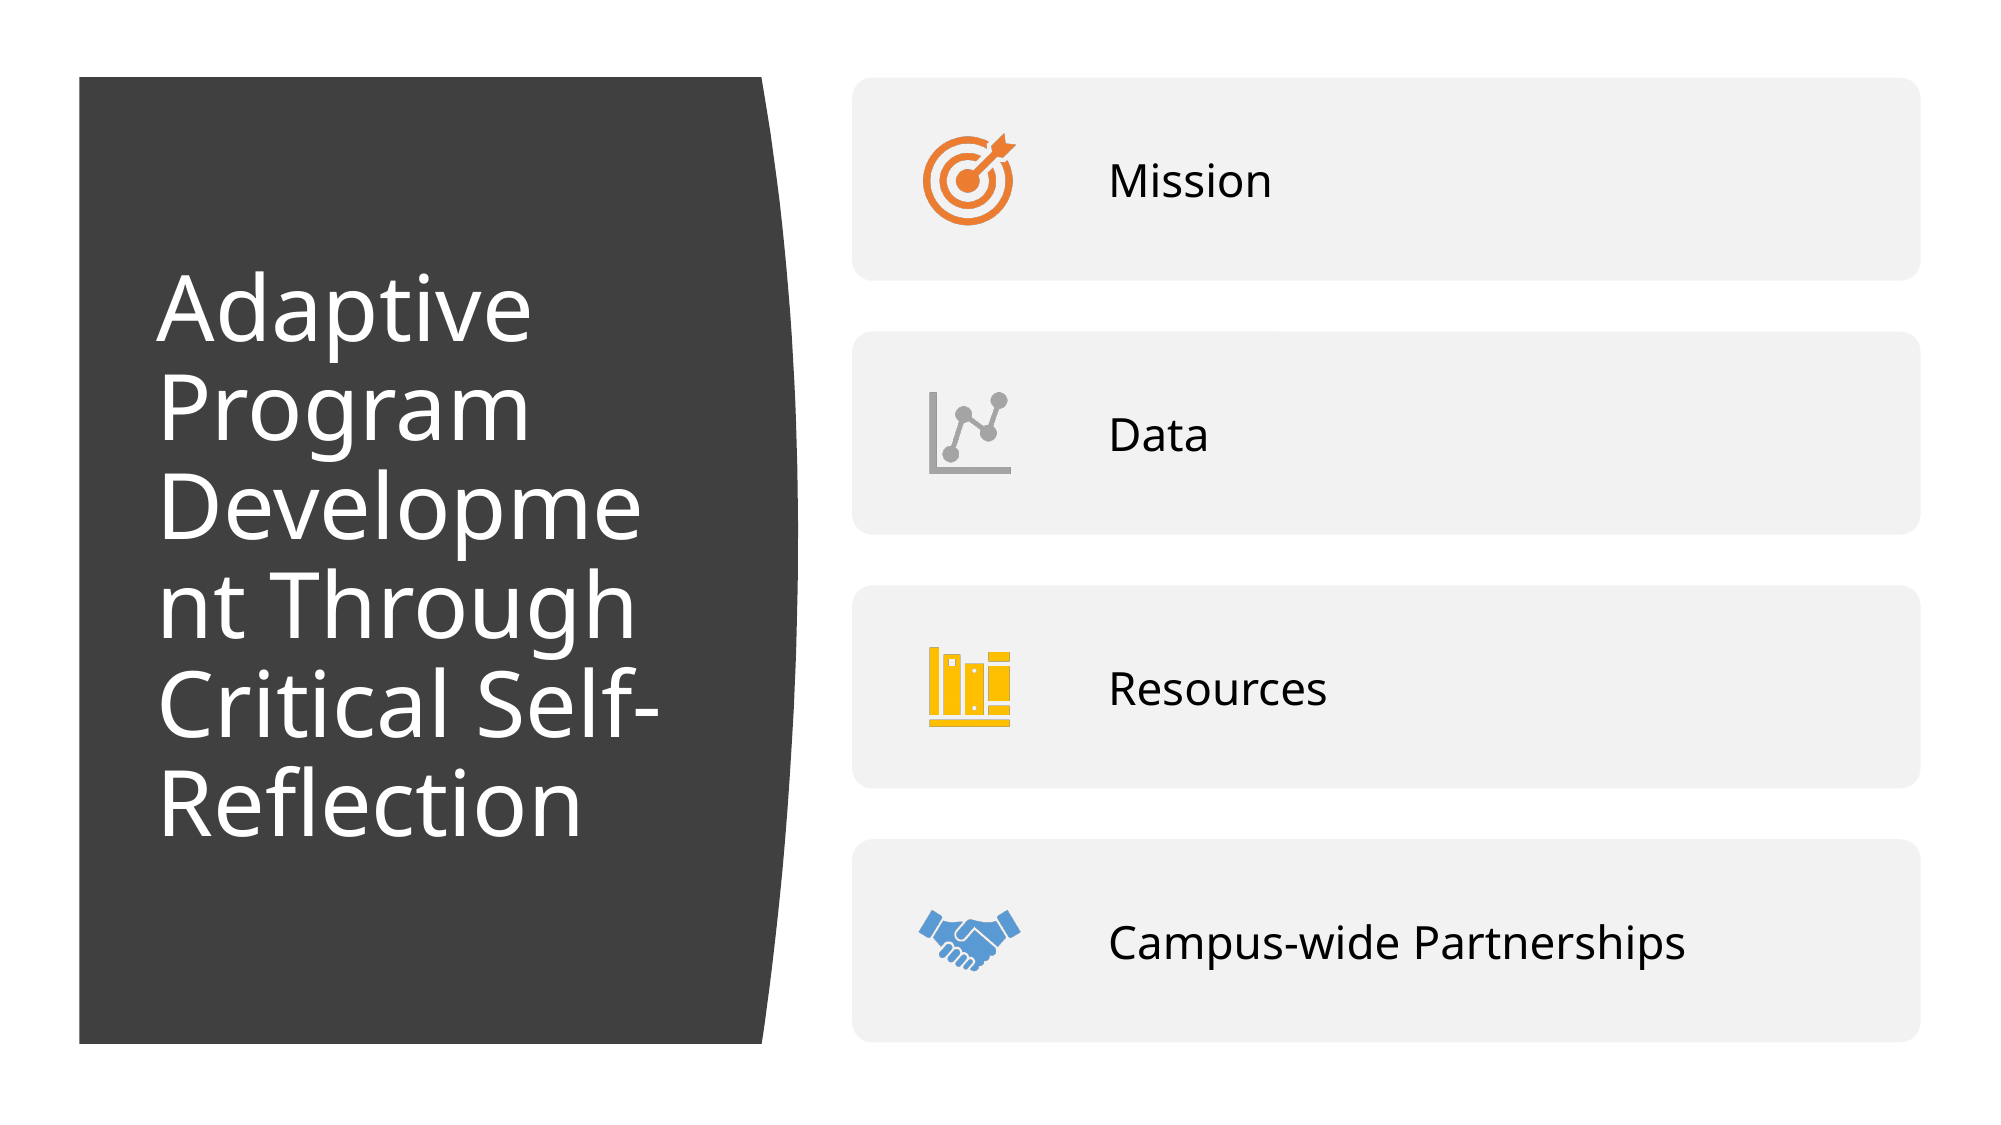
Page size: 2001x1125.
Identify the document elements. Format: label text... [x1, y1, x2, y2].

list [852, 77, 1921, 1043]
title Adaptive Program Development Through Critical Self-Reflection [141, 166, 702, 953]
text_box [78, 76, 800, 1045]
